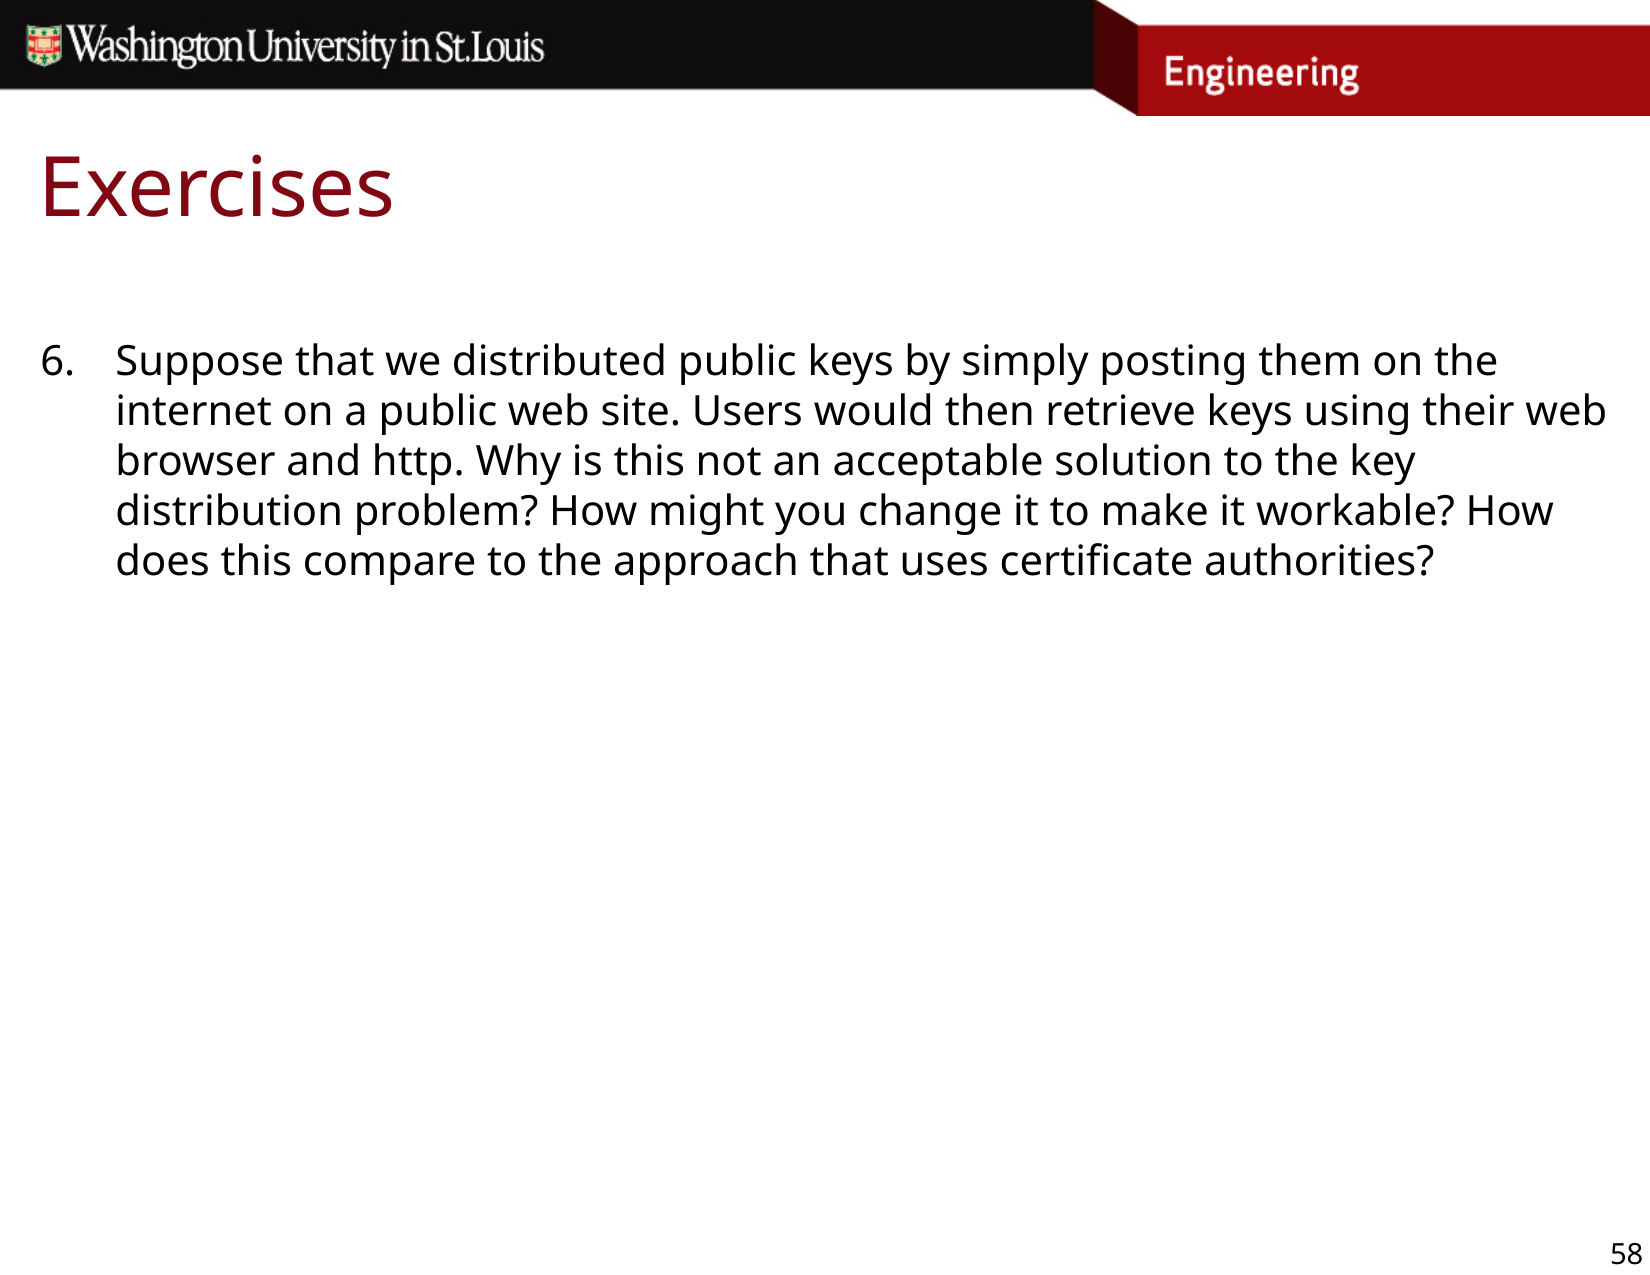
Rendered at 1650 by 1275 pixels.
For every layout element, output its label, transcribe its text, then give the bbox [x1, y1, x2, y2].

slide_number 58 [1592, 1237, 1644, 1273]
title Exercises [21, 105, 1602, 262]
list Suppose that we distributed public keys by simply posting them on the internet on a public web site. Users would then retrieve keys using their web browser and http. Why is this not an acceptable solution to the key distribution problem? How might you change it to make it workable? How does this compare to the approach that uses certificate authorities? [2, 325, 1650, 1275]
picture [0, 0, 1650, 116]
